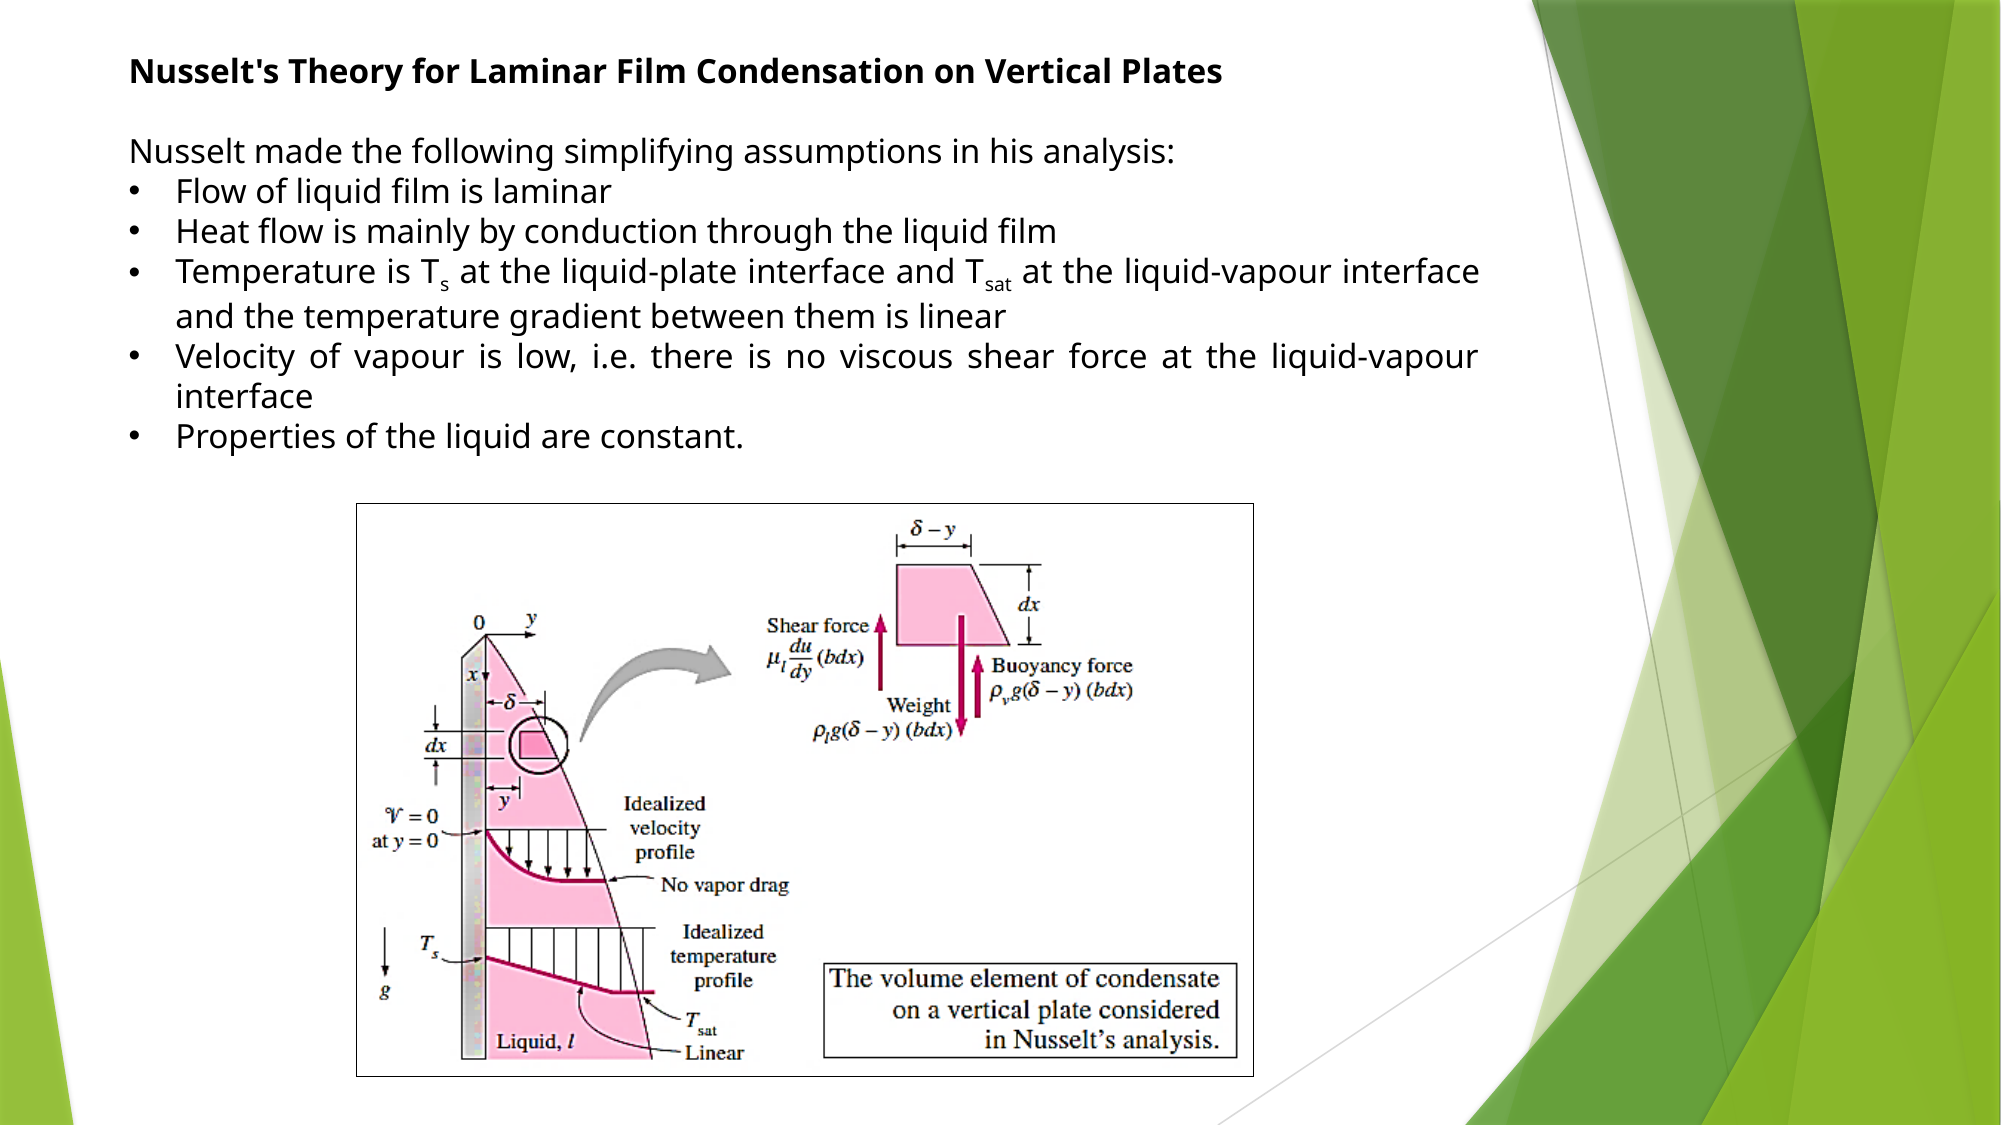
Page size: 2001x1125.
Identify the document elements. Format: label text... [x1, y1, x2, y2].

text_box Nusselt's Theory for Laminar Film Condensation on Vertical Plates Nusselt made the following simplifying assumptions in his analysis: Flow of liquid film is laminar Heat flow is mainly by conduction through the liquid film Temperature is Ts at the liquid-plate interface and Tsat at the liquid-vapour interface and the temperature gradient between them is linear Velocity of vapour is low, i.e. there is no viscous shear force at the liquid-vapour interface Properties of the liquid are constant. [113, 42, 1496, 463]
picture [355, 503, 1254, 1078]
